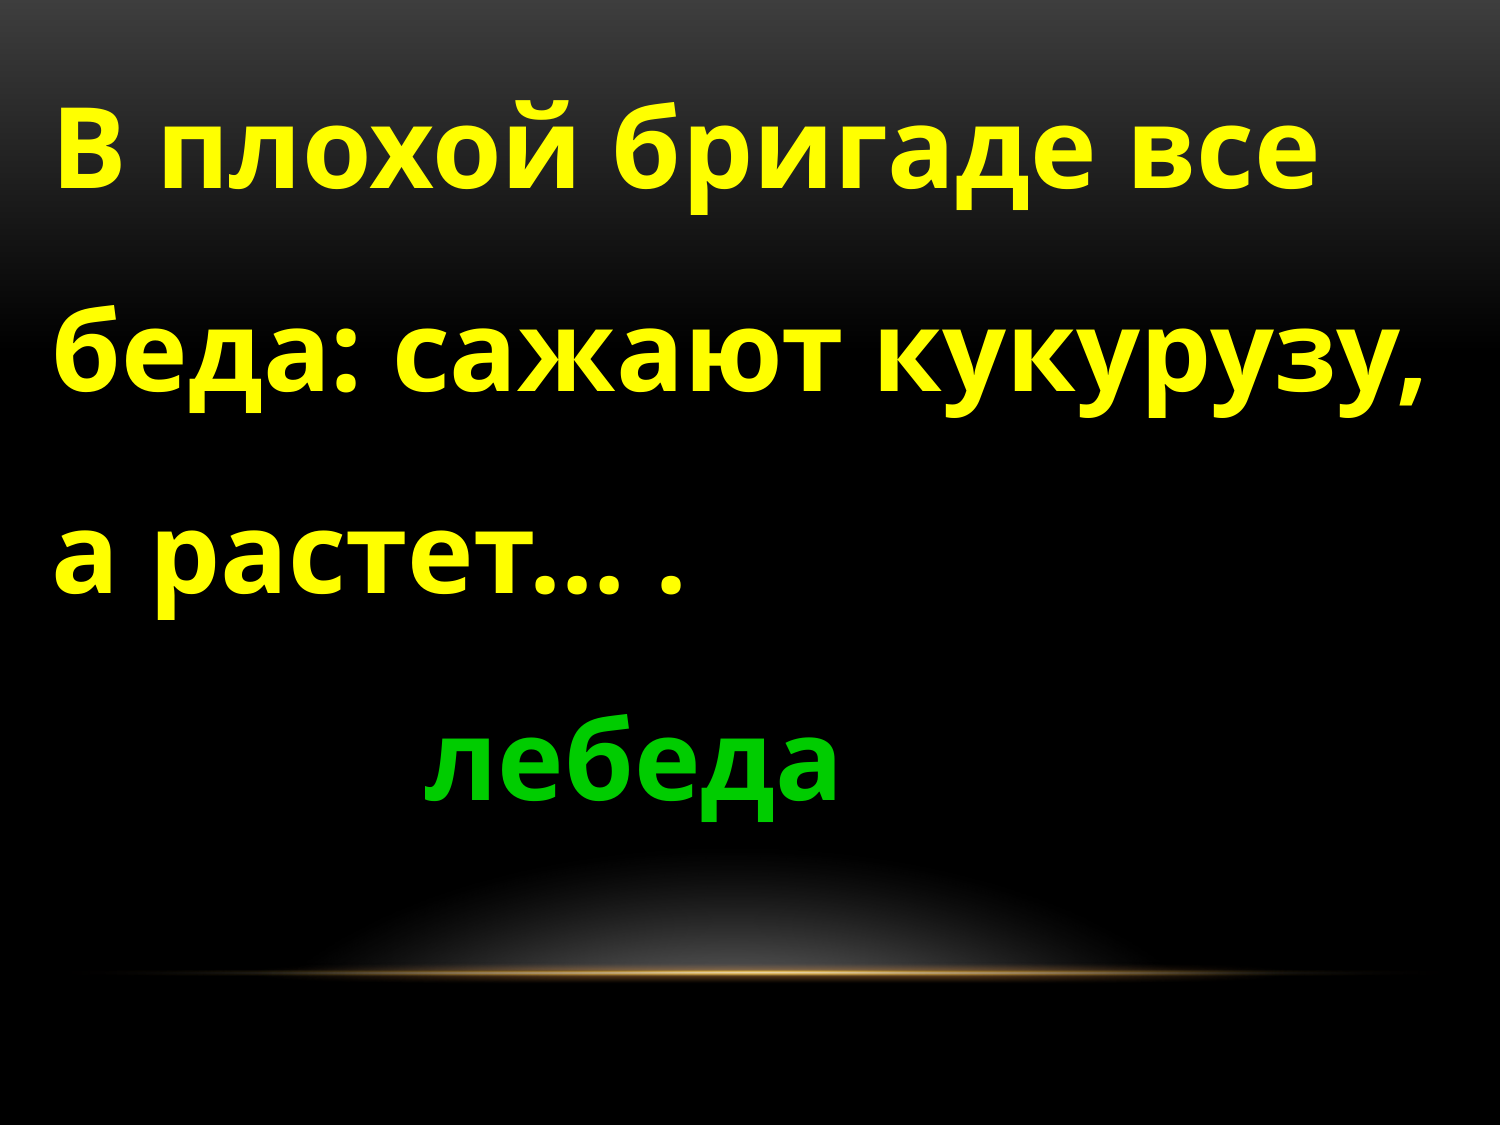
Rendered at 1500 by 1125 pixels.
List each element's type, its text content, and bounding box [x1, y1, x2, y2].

text_box лебеда [410, 680, 1403, 796]
text_box В плохой бригаде все беда: сажают кукурузу, а растет… . [29, 208, 1470, 417]
picture [0, 0, 1500, 1125]
